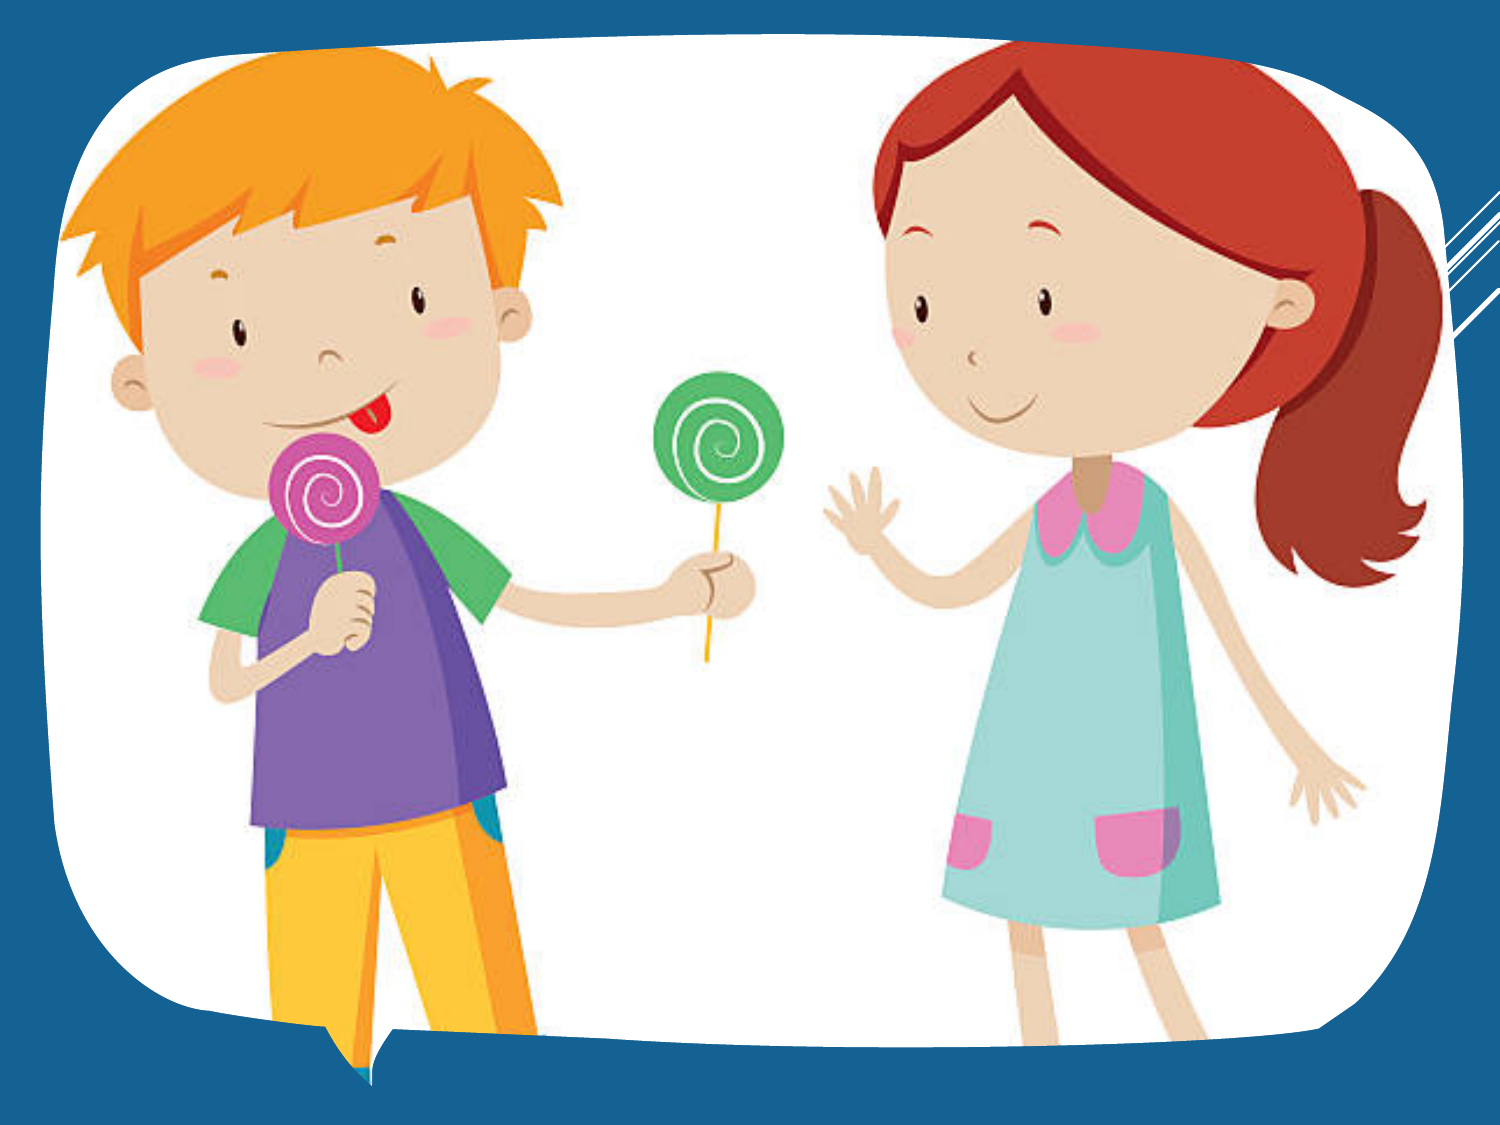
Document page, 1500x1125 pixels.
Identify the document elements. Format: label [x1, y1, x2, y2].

picture [40, 33, 1464, 1087]
